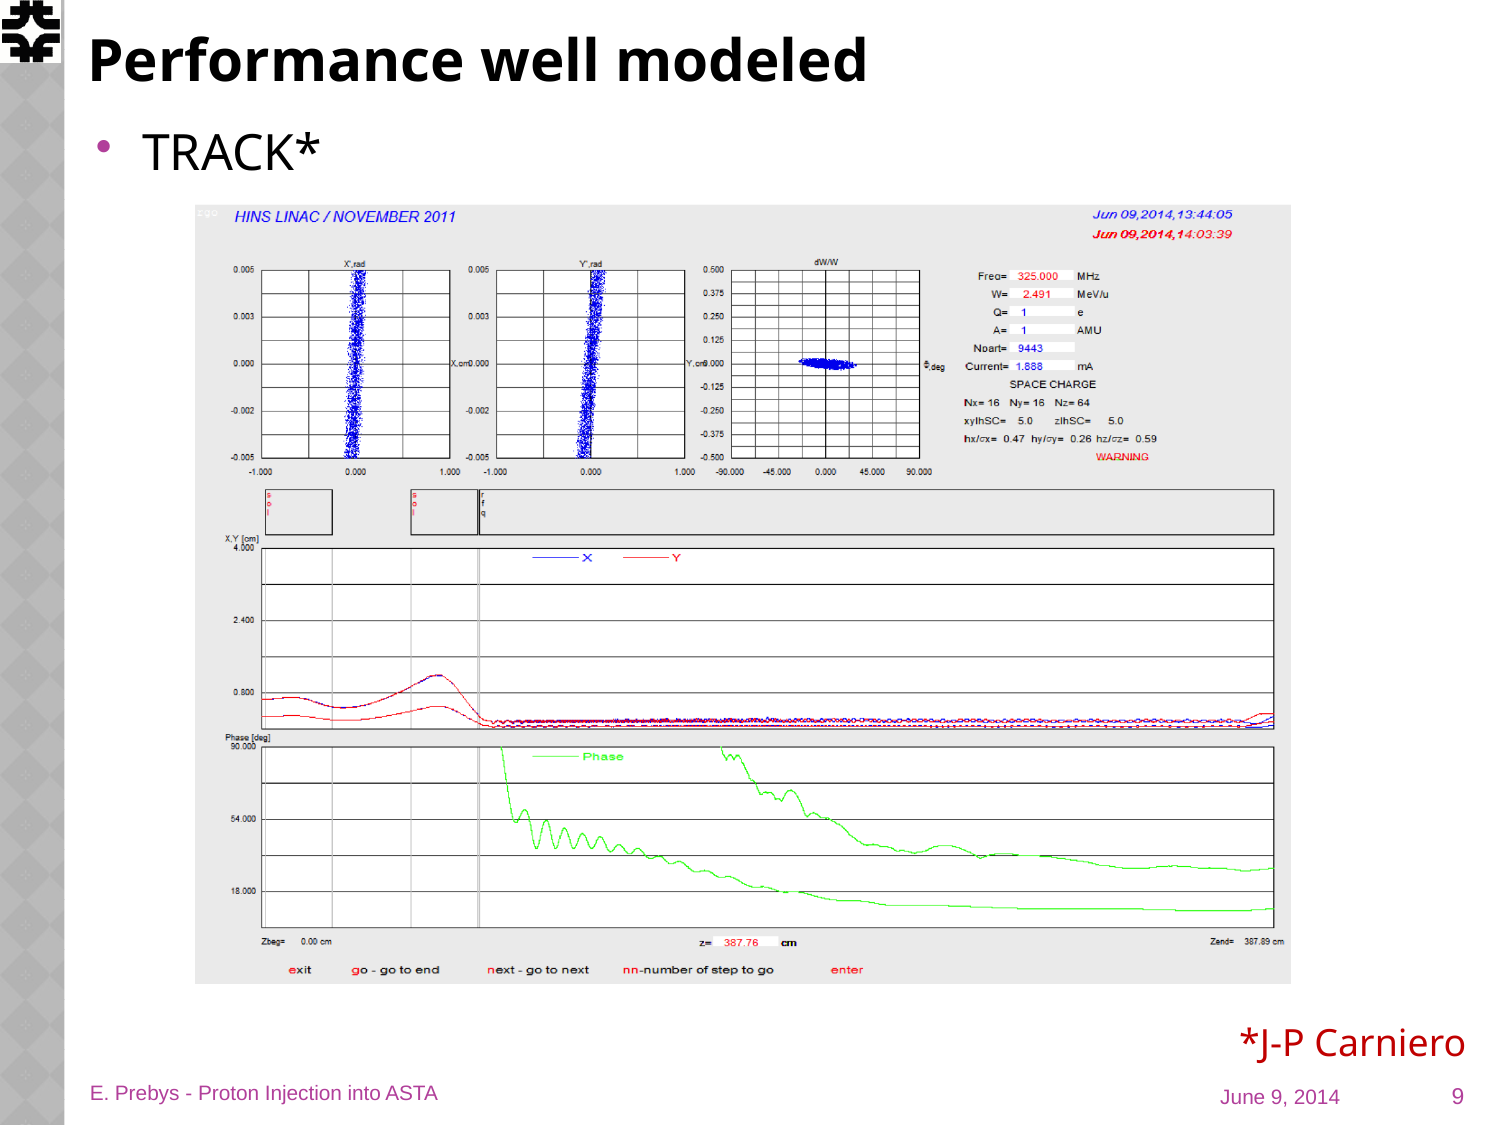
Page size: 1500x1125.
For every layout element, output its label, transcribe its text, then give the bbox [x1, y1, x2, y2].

slide_number 9 [1367, 1072, 1465, 1110]
picture [0, 0, 61, 63]
footer E. Prebys - Proton Injection into ASTA [75, 1075, 709, 1105]
text_box *J-P Carniero [1000, 1011, 1482, 1072]
list TRACK* [82, 112, 1437, 203]
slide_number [827, 1077, 1355, 1110]
picture [195, 201, 1292, 985]
title Performance well modeled [80, 20, 1436, 93]
